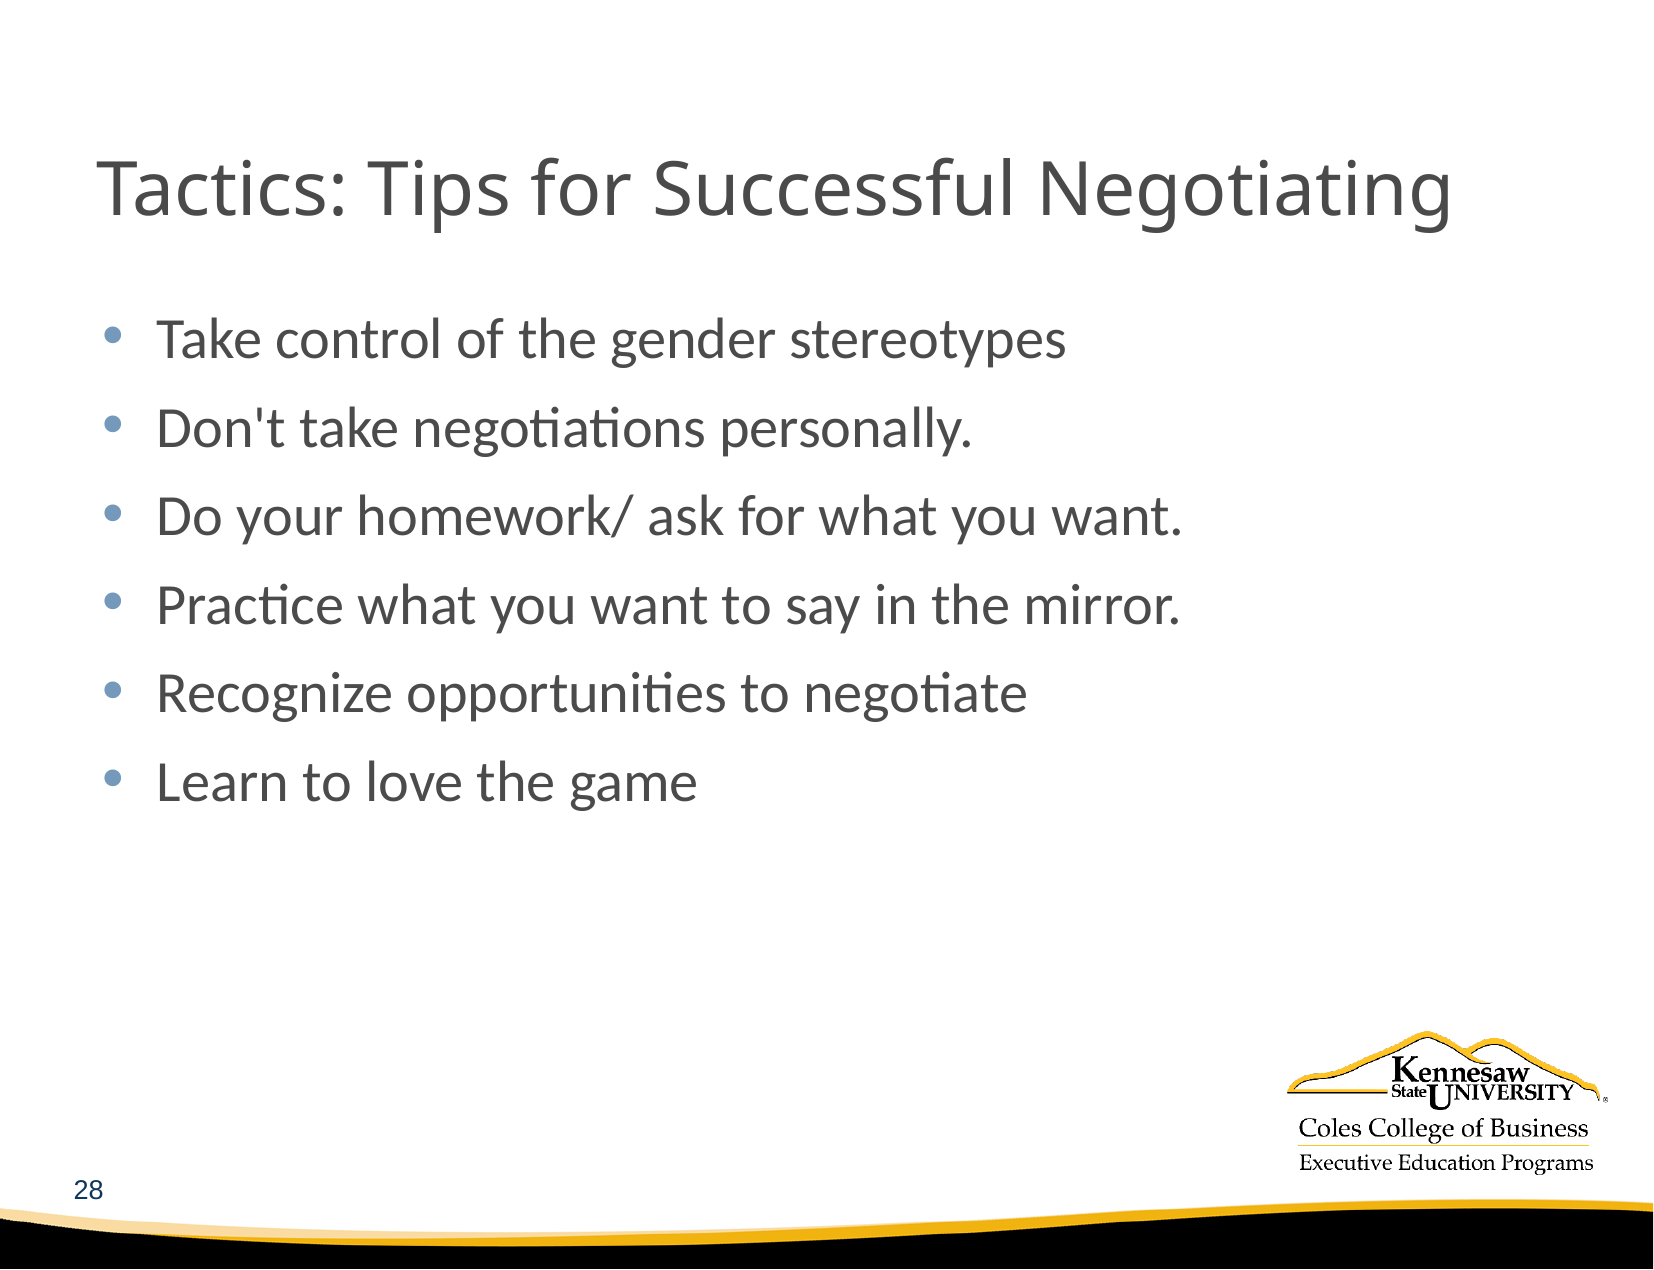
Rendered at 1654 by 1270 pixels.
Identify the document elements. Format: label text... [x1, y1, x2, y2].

title Tactics: Tips for Successful Negotiating [96, 139, 1569, 241]
list Take control of the gender stereotypes Don't take negotiations personally. Do your homework/ ask for what you want. Practice what you want to say in the mirror. Recognize opportunities to negotiate Learn to love the game [100, 292, 1560, 986]
picture [0, 937, 1654, 1269]
slide_number 28 [0, 1153, 121, 1214]
